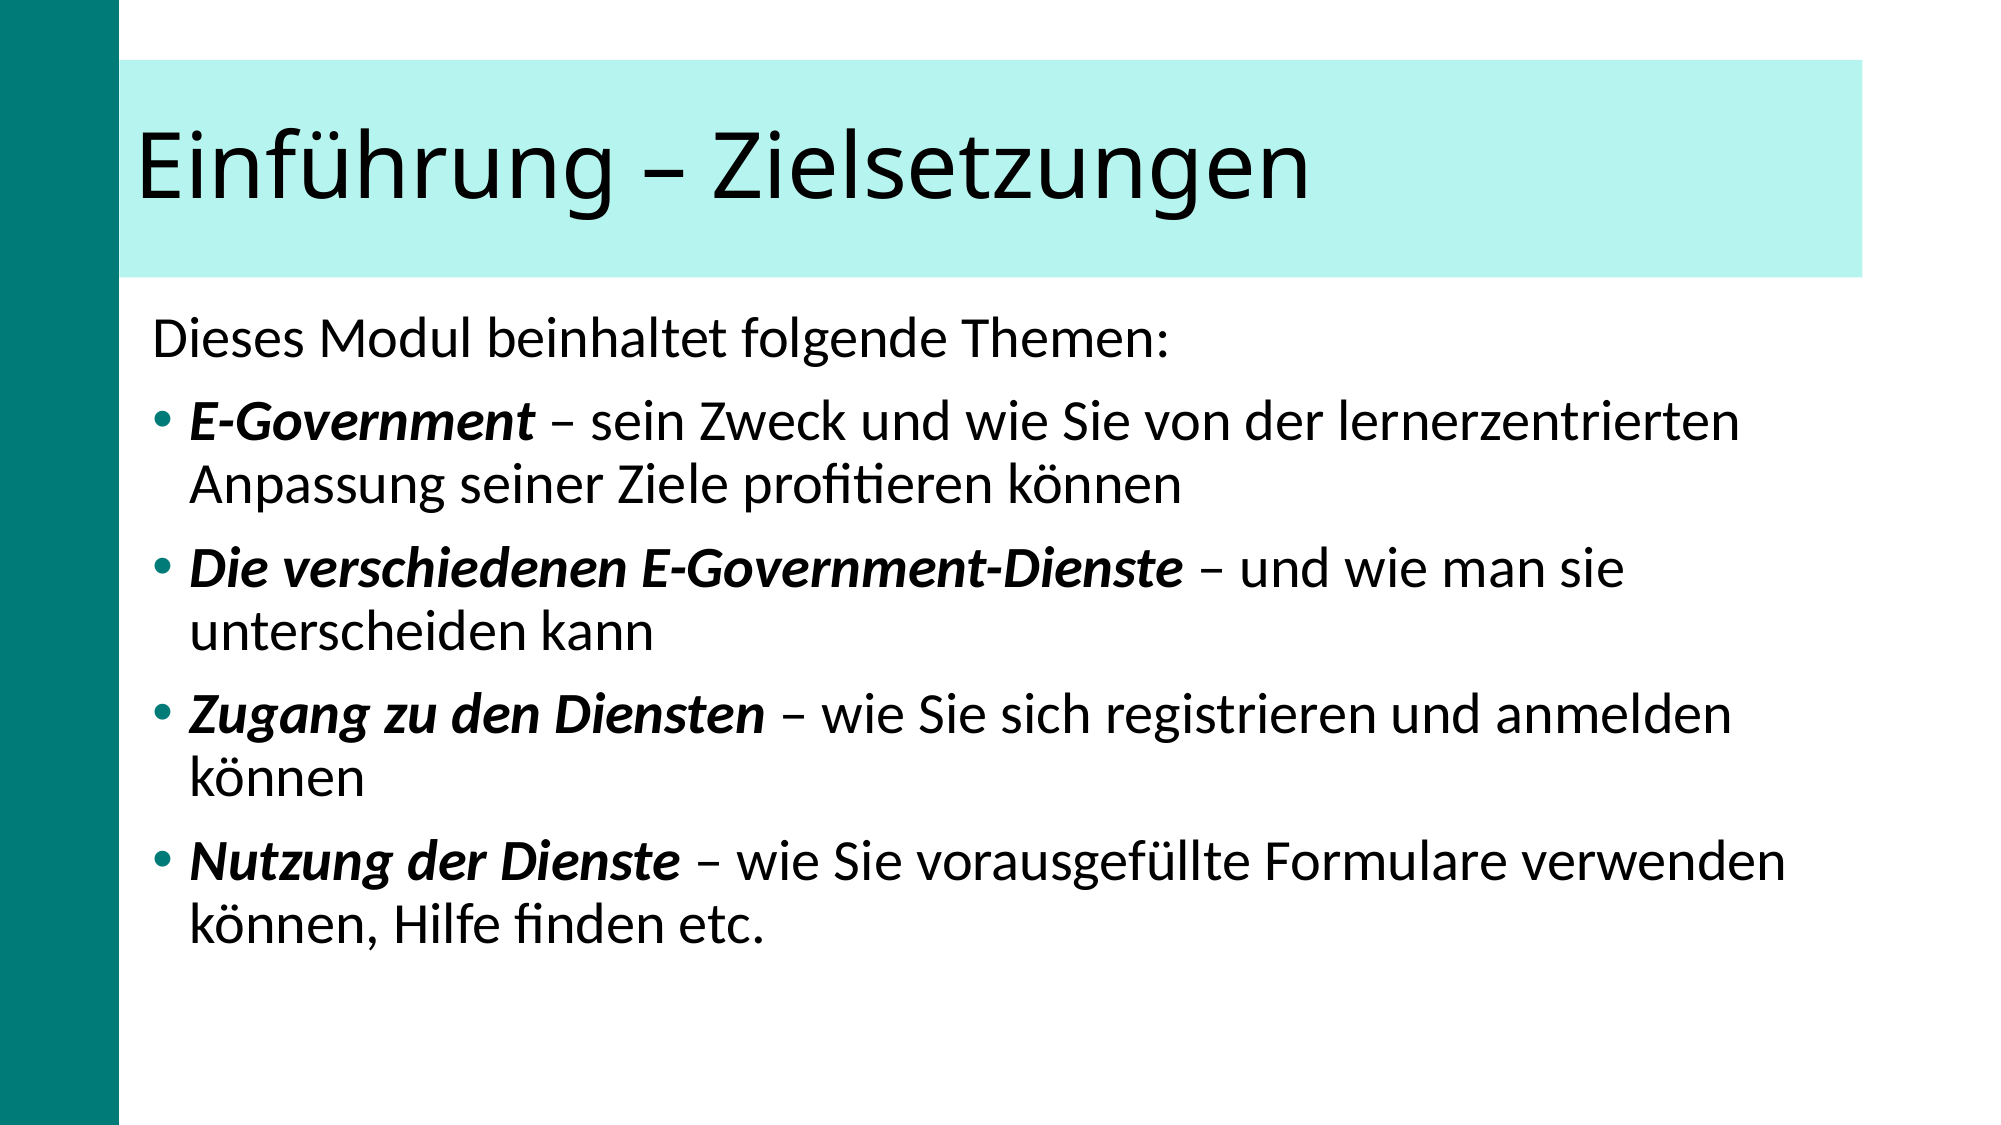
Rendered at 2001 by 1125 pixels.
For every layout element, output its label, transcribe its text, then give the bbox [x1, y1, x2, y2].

list Dieses Modul beinhaltet folgende Themen: E-Government – sein Zweck und wie Sie von der lernerzentrierten Anpassung seiner Ziele profitieren können Die verschiedenen E-Government-Dienste – und wie man sie unterscheiden kann Zugang zu den Diensten – wie Sie sich registrieren und anmelden können Nutzung der Dienste – wie Sie vorausgefüllte Formulare verwenden können, Hilfe finden etc. [137, 299, 1863, 1067]
title Einführung – Zielsetzungen [119, 59, 1863, 278]
